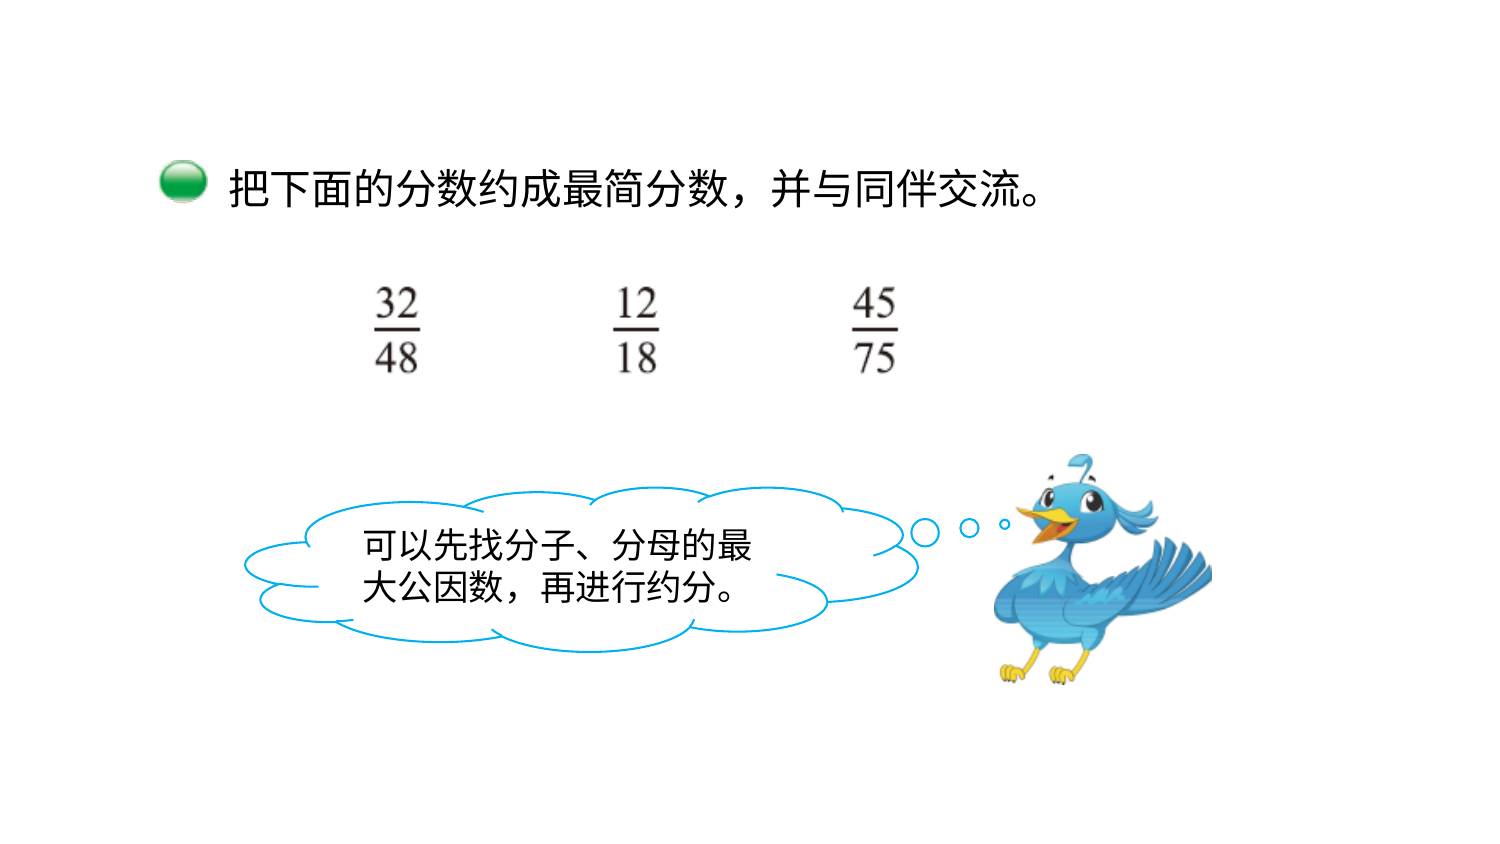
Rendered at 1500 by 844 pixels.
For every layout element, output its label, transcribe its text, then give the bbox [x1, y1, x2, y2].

picture [154, 156, 208, 212]
text_box 可以先找分子、分母的最大公因数，再进行约分。 [910, 517, 940, 548]
text_box 把下面的分数约成最简分数，并与同伴交流。 [217, 142, 1407, 219]
text_box 可以先找分子、分母的最大公因数，再进行约分。 [244, 486, 920, 654]
text_box 可以先找分子、分母的最大公因数，再进行约分。 [959, 517, 980, 539]
picture [994, 454, 1212, 685]
picture [356, 277, 922, 381]
